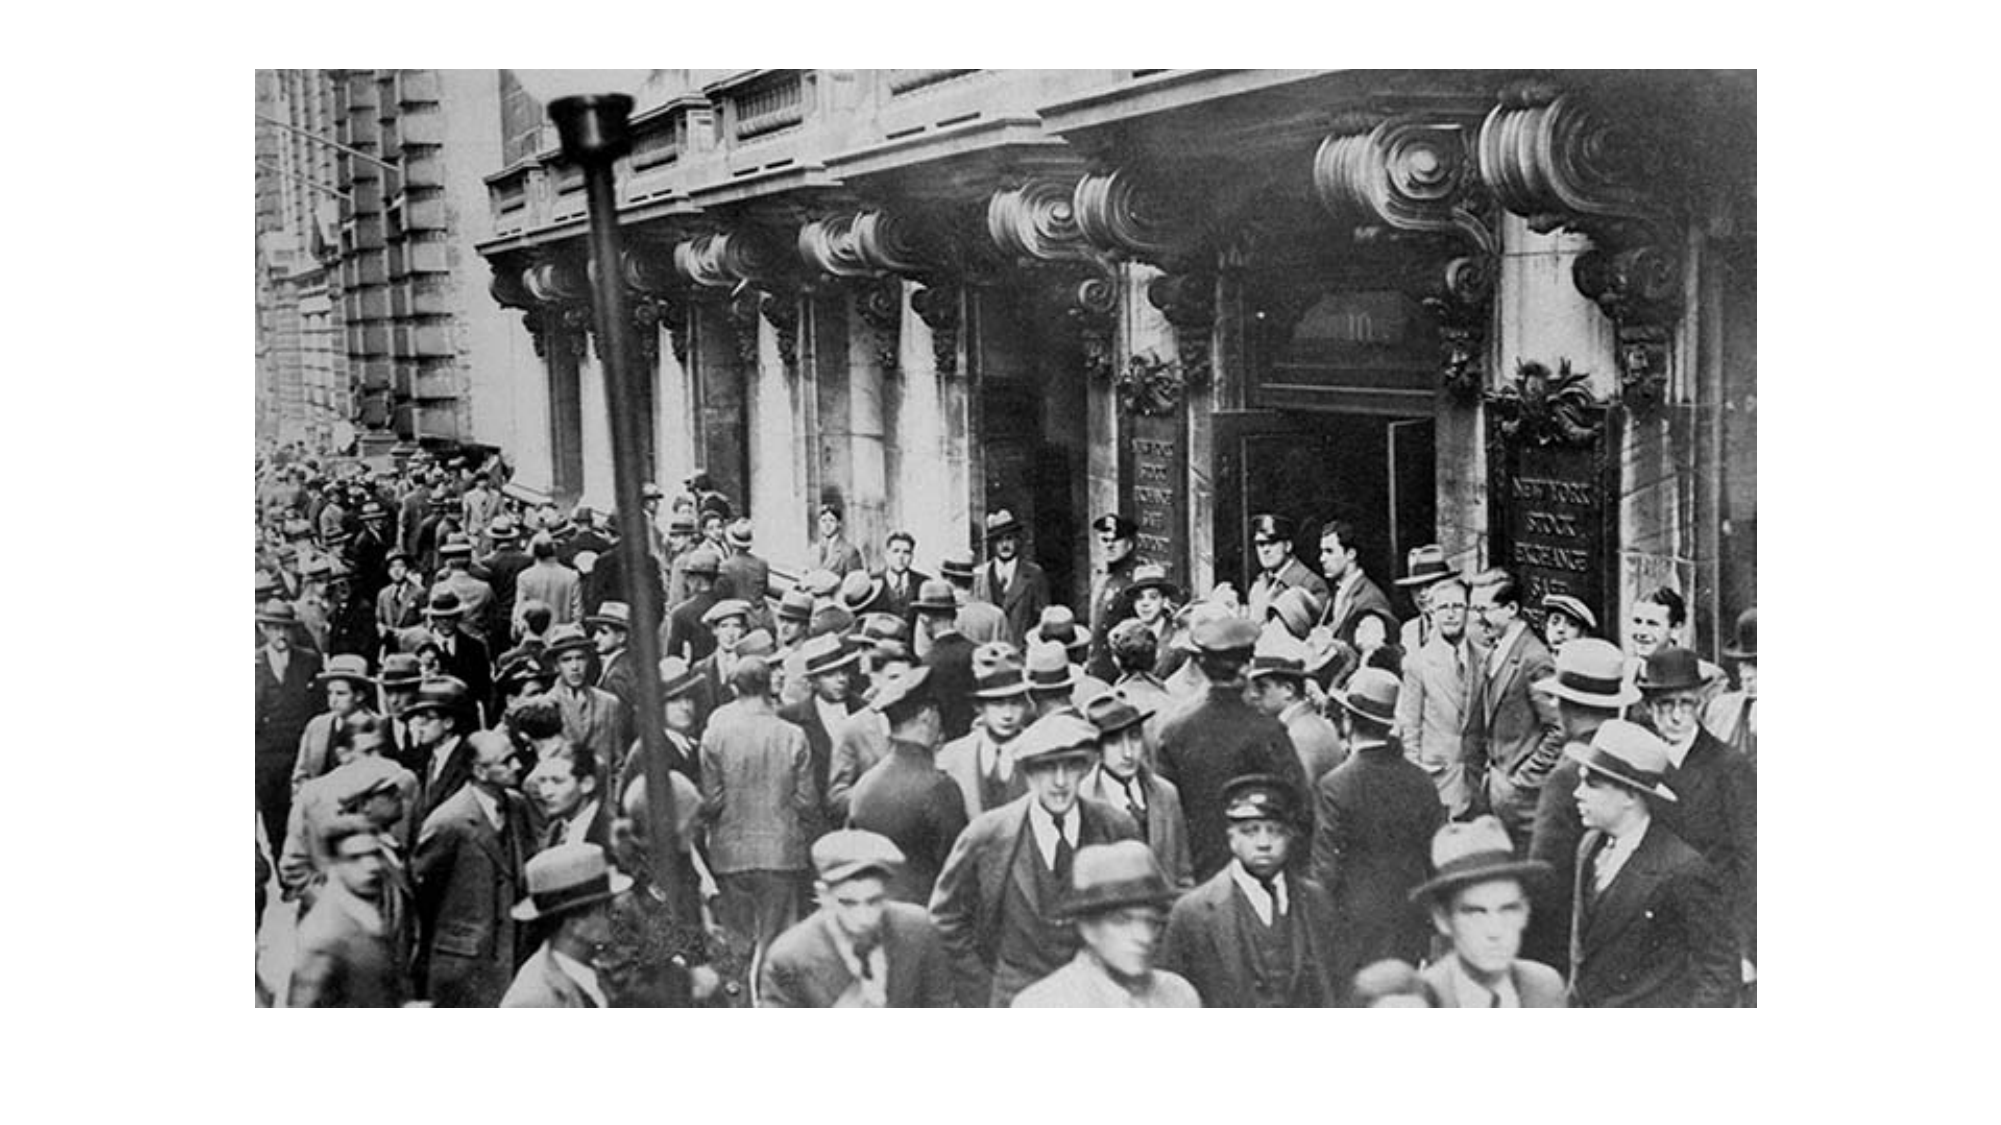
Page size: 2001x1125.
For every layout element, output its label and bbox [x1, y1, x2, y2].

list [255, 69, 1757, 1008]
